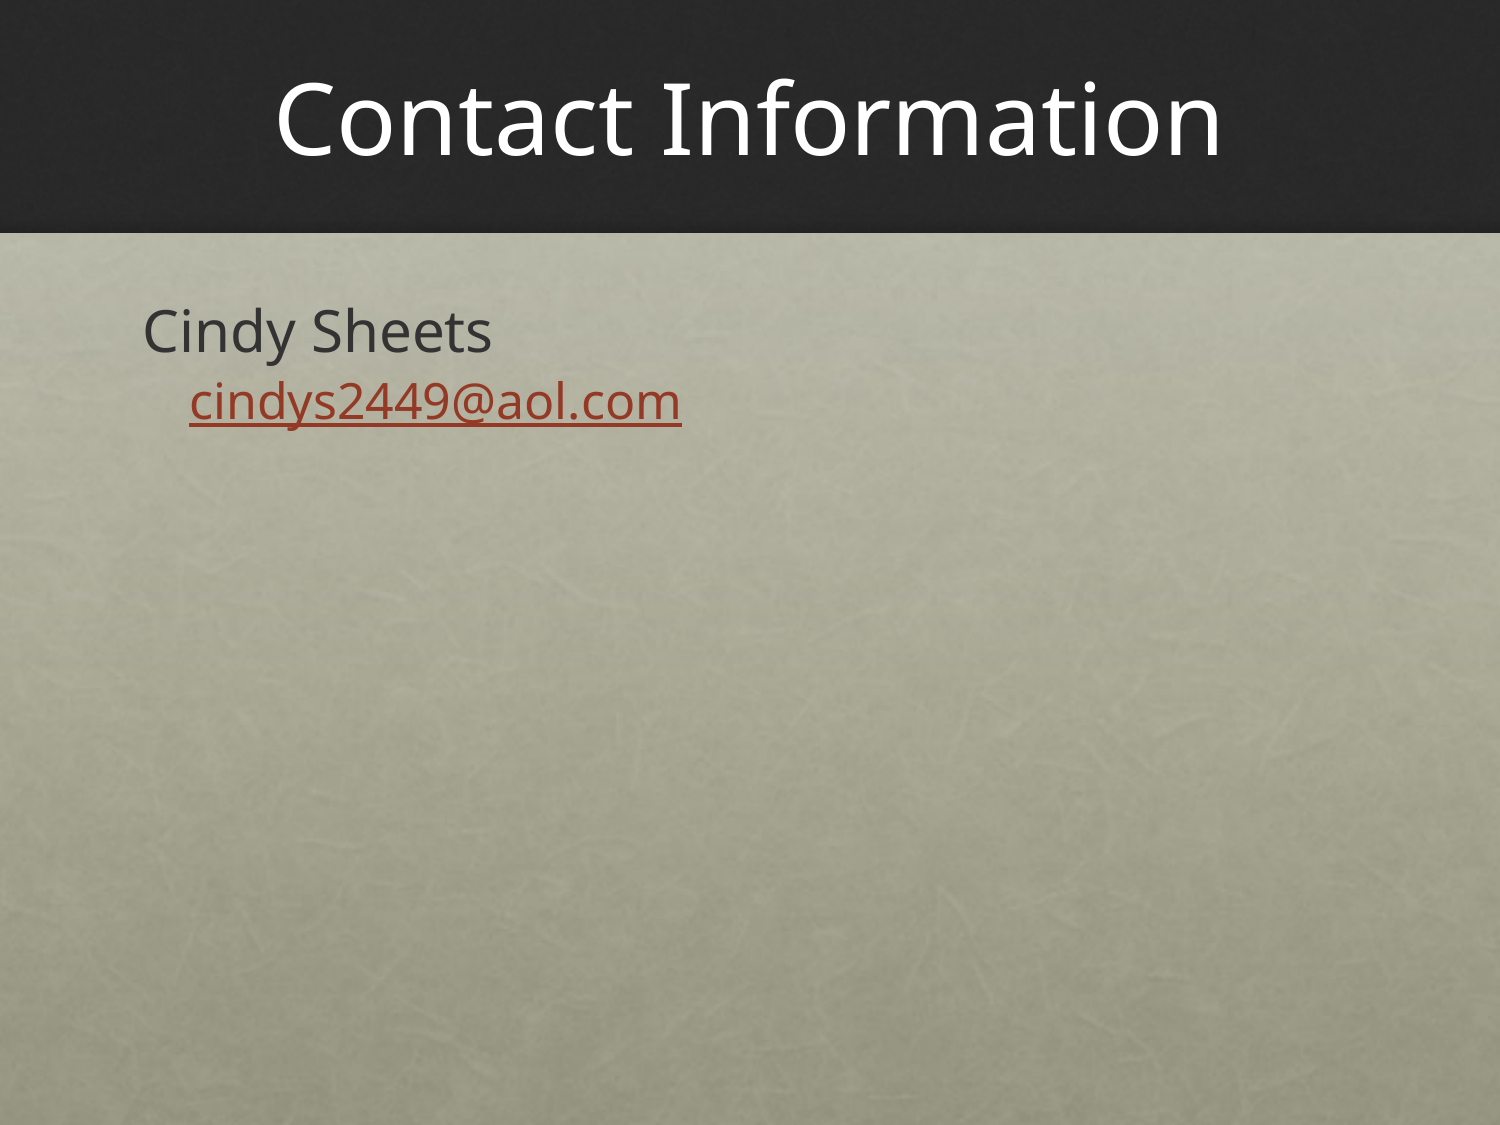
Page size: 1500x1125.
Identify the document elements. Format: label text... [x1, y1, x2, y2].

picture [0, 214, 1500, 1125]
title Contact Information [127, 10, 1372, 221]
list Cindy Sheets cindys2449@aol.com [127, 299, 1372, 1005]
